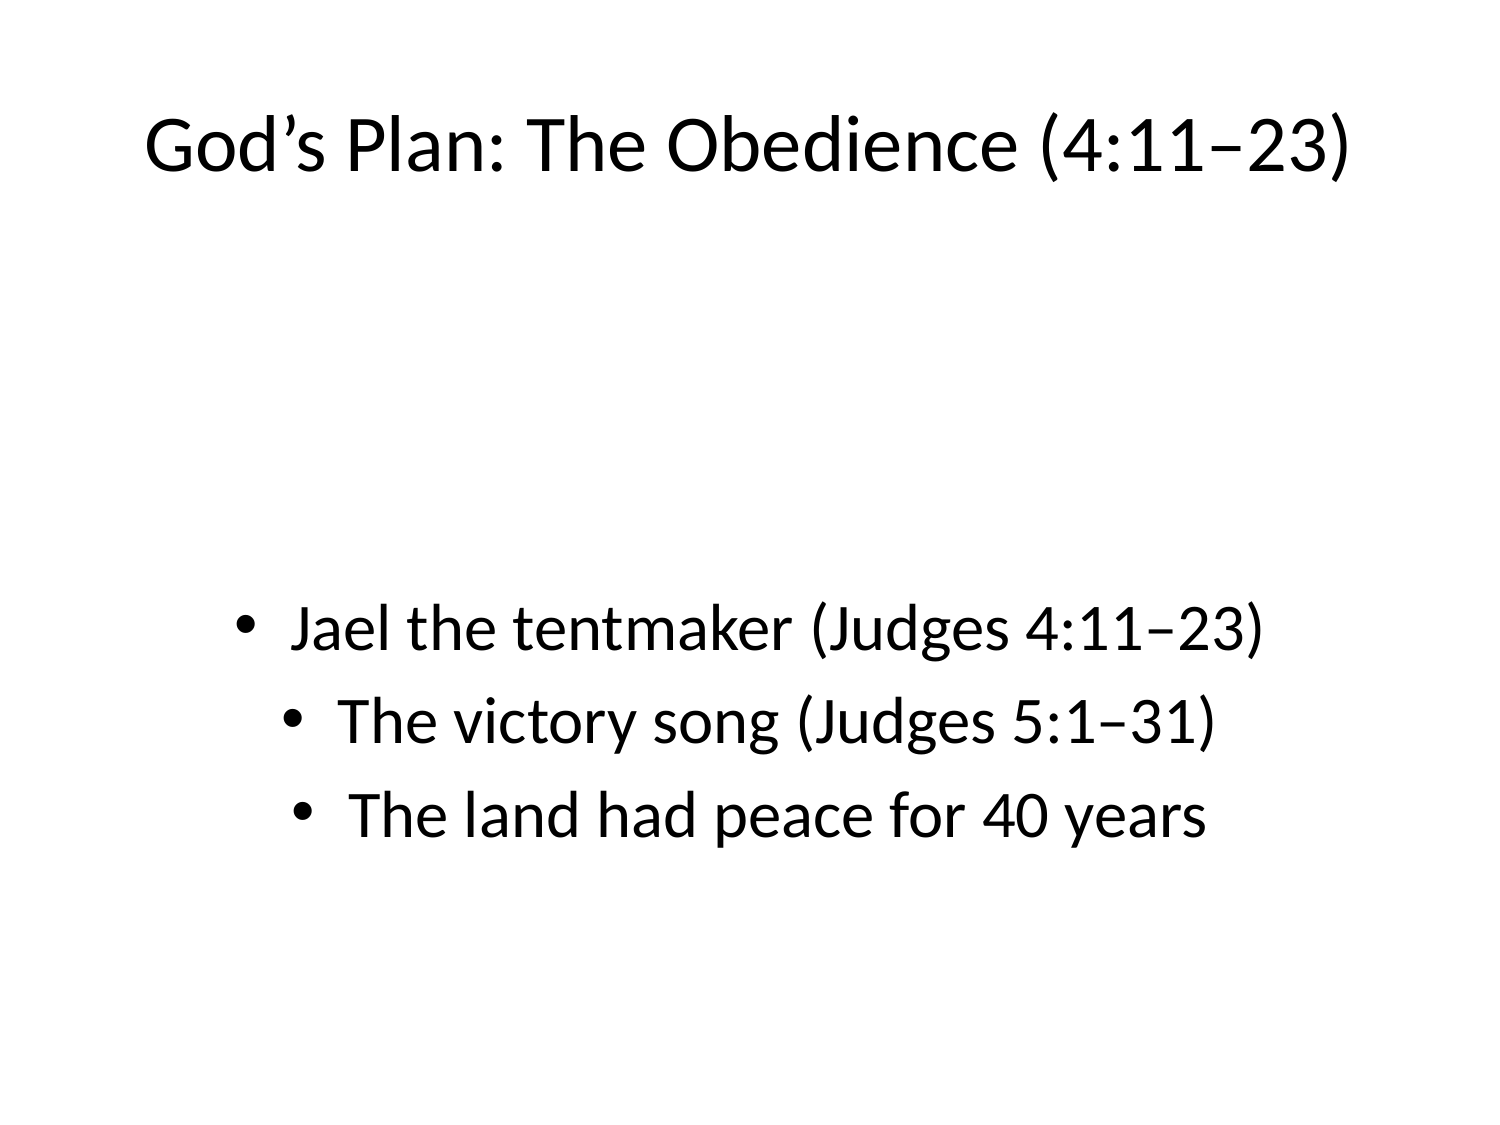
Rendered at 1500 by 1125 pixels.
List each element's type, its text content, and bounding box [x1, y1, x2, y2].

title God’s Plan: The Obedience (4:11–23) [75, 45, 1425, 233]
list Jael the tentmaker (Judges 4:11–23) The victory song (Judges 5:1–31) The land had peace for 40 years [75, 576, 1425, 1005]
